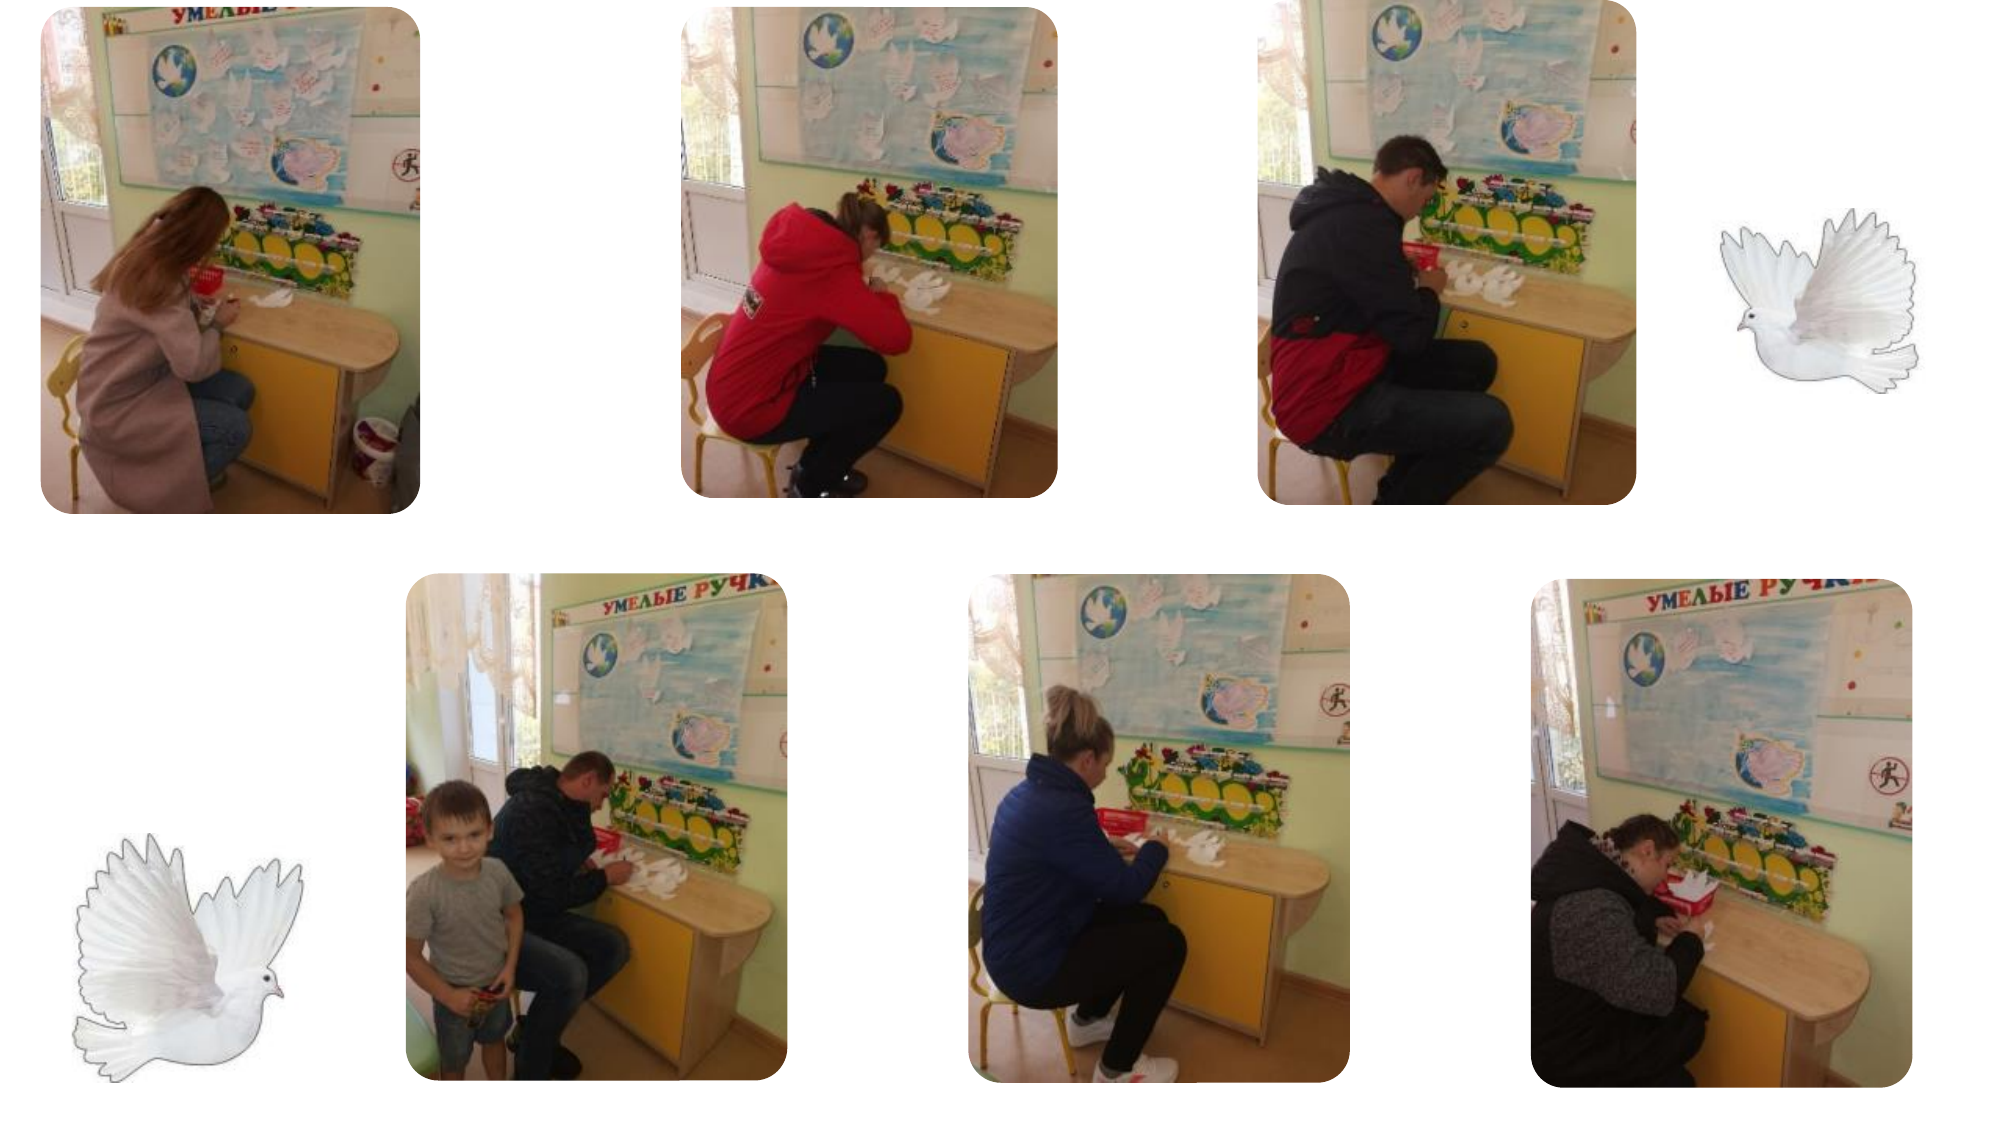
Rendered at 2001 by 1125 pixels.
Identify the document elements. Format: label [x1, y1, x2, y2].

picture [40, 6, 421, 514]
picture [1676, 208, 1962, 394]
picture [968, 573, 1350, 1083]
list [681, 6, 1058, 499]
picture [22, 833, 355, 1083]
picture [405, 573, 788, 1081]
picture [1257, 0, 1637, 506]
picture [1530, 578, 1913, 1088]
